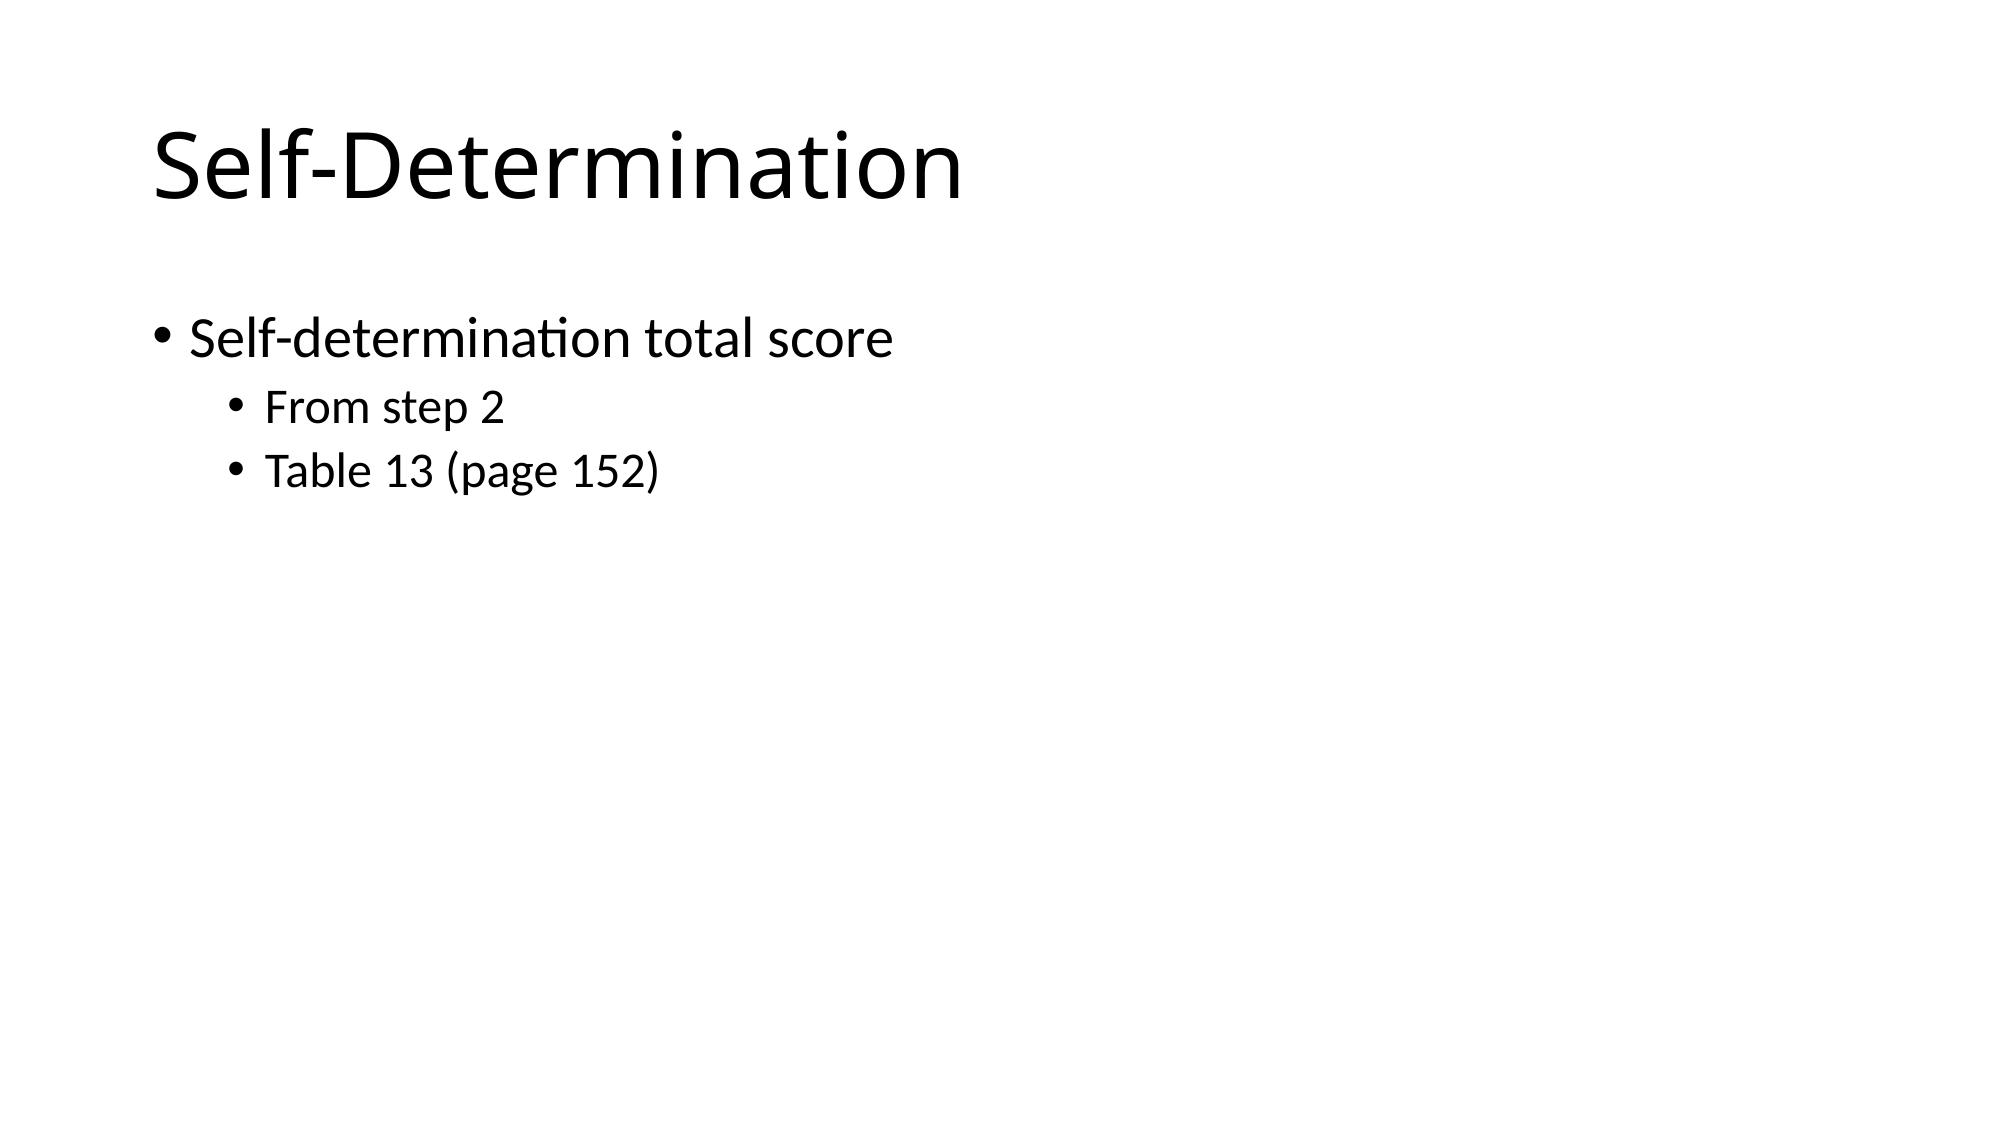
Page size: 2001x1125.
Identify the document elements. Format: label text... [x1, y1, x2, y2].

title Self-Determination [137, 59, 1863, 278]
list Self-determination total score From step 2 Table 13 (page 152) [137, 299, 1863, 1014]
